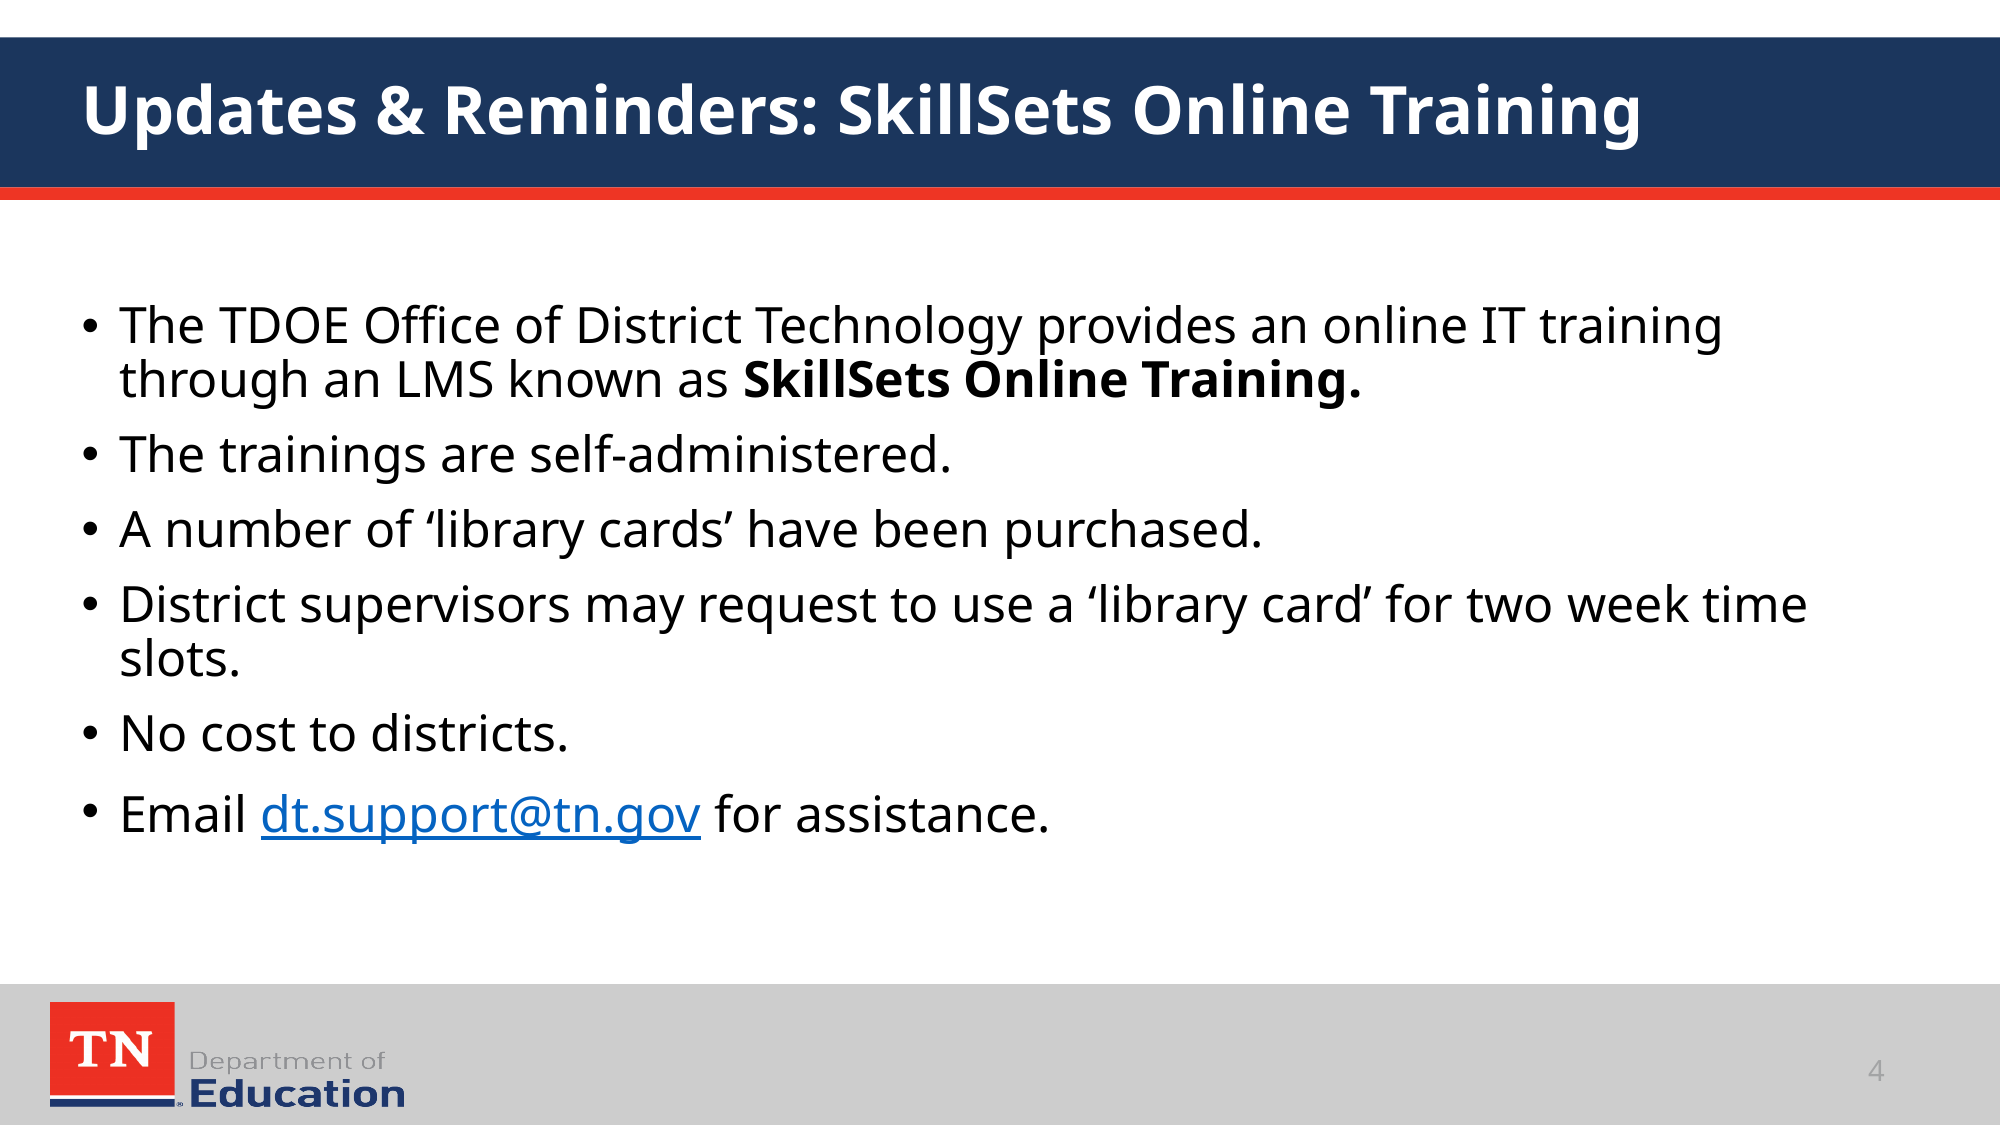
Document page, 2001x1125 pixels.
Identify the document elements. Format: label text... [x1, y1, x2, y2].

list The TDOE Office of District Technology provides an online IT training through an LMS known as SkillSets Online Training. The trainings are self-administered. A number of ‘library cards’ have been purchased. District supervisors may request to use a ‘library card’ for two week time slots. No cost to districts. Email dt.support@tn.gov for assistance. [66, 212, 1900, 955]
picture [50, 1002, 404, 1107]
title Updates & Reminders: SkillSets Online Training [66, 37, 1884, 188]
slide_number 4 [1800, 1042, 1900, 1103]
